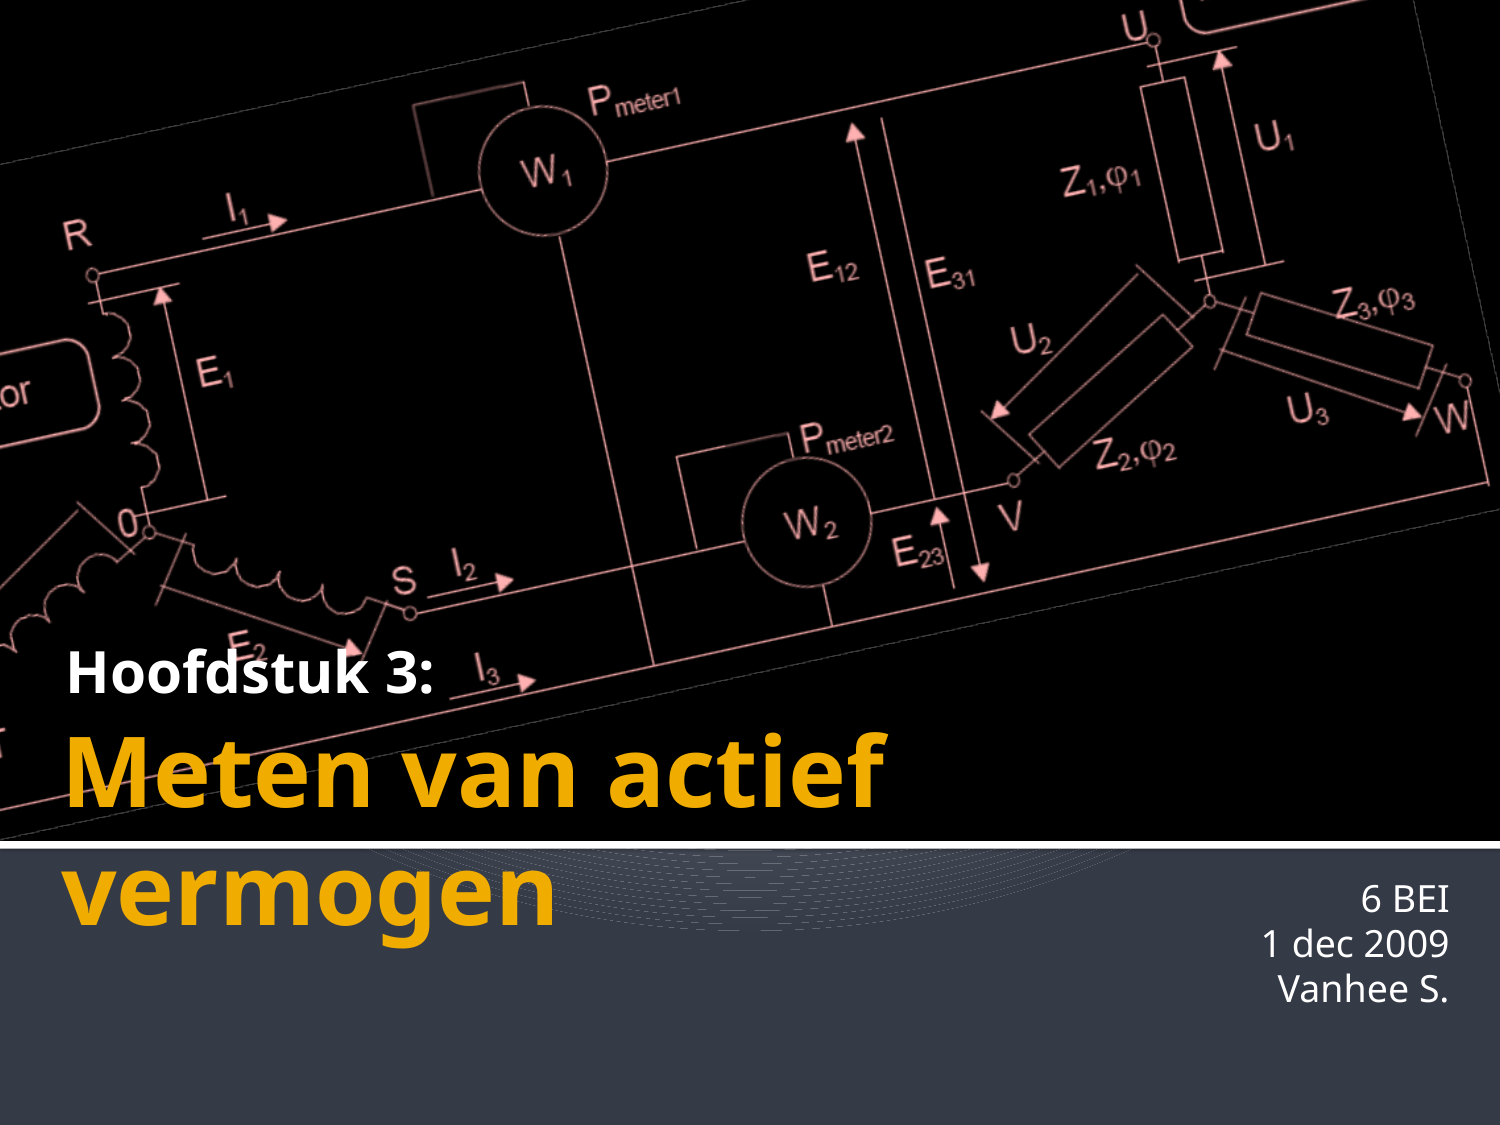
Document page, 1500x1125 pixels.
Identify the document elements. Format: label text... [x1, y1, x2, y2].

subtitle Hoofdstuk 3: [46, 699, 1372, 706]
picture [0, 27, 1472, 688]
title Meten van actief vermogen [46, 709, 1372, 985]
text_box 6 BEI 1 dec 2009 Vanhee S. [1245, 867, 1465, 1017]
